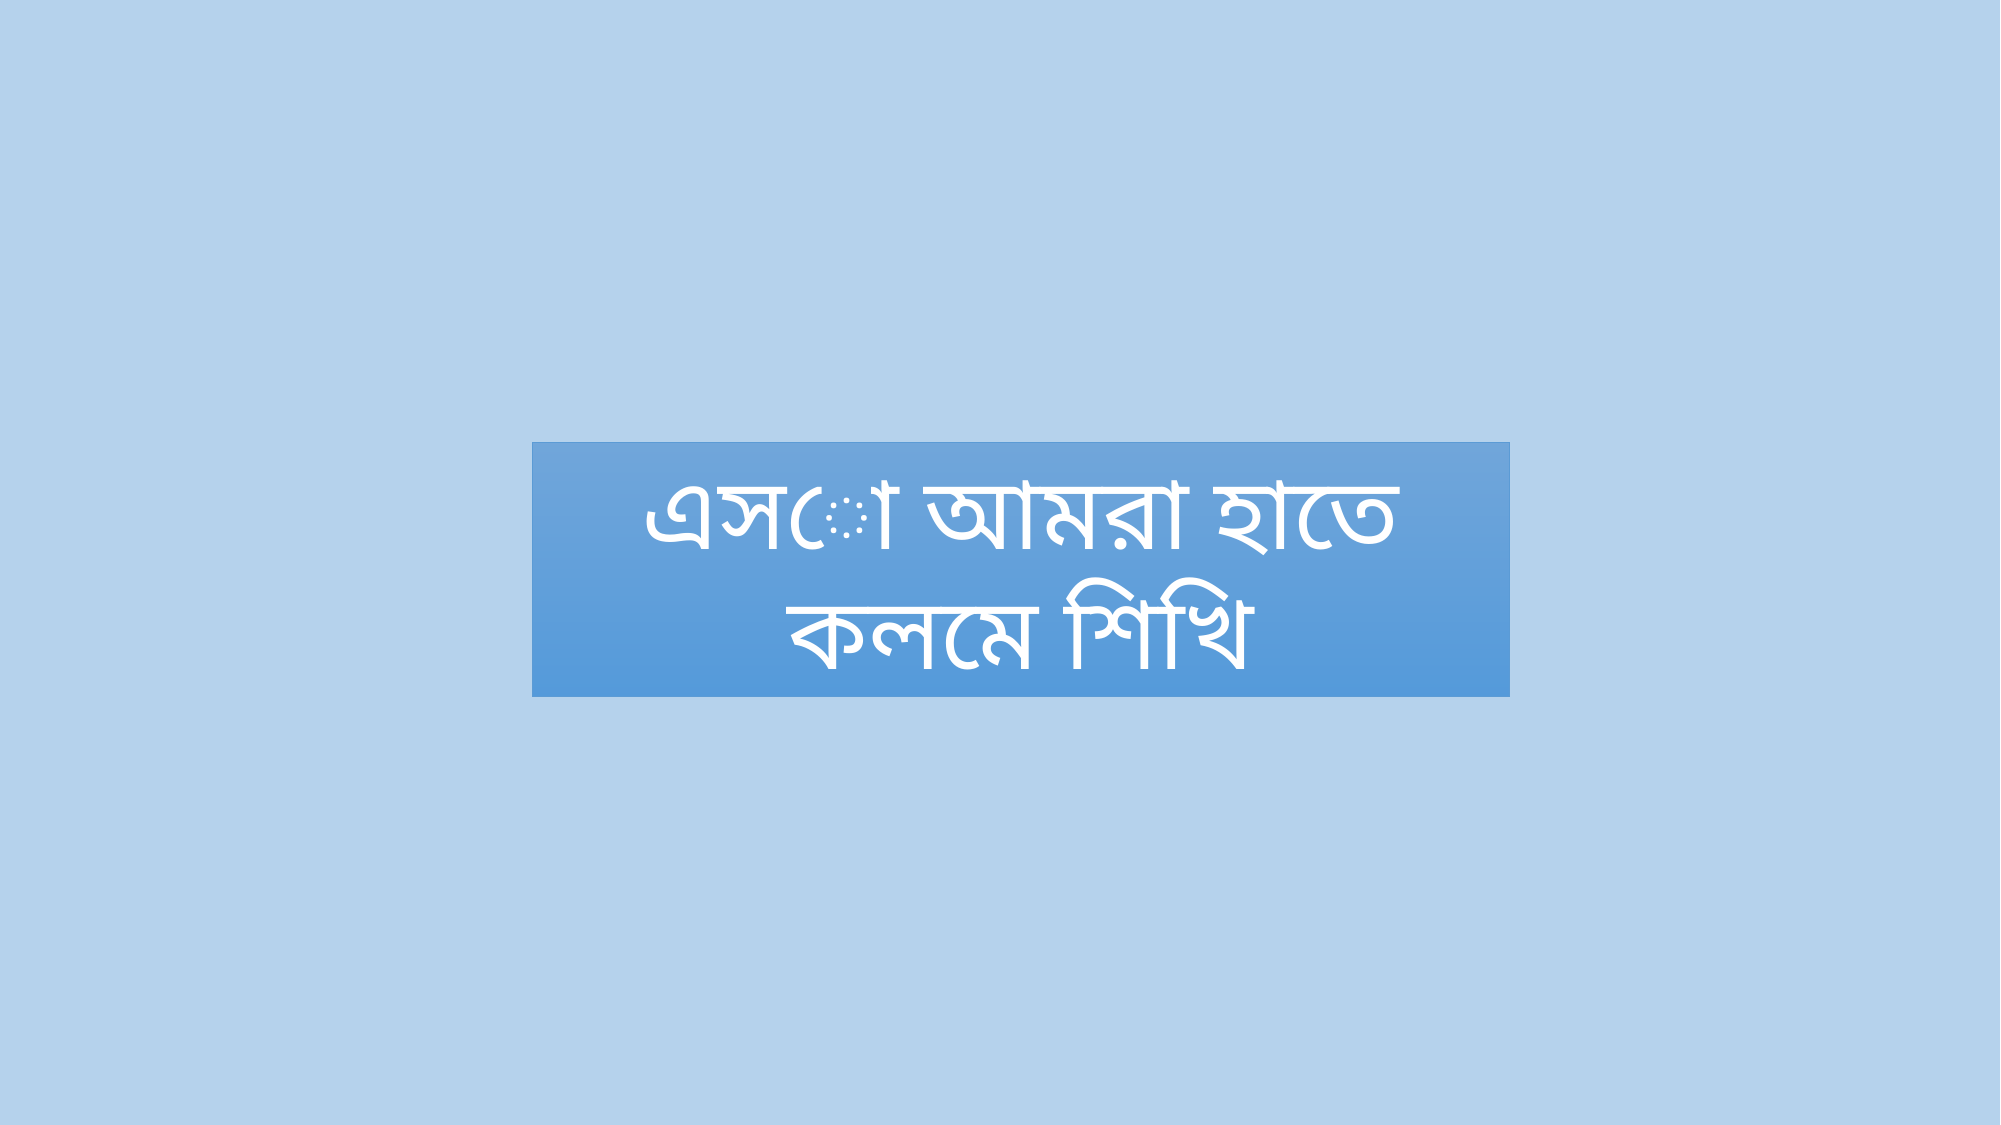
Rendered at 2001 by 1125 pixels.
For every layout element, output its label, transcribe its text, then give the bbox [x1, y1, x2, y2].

text_box এসো আমরা হাতে কলমে শিখি [532, 442, 1510, 697]
